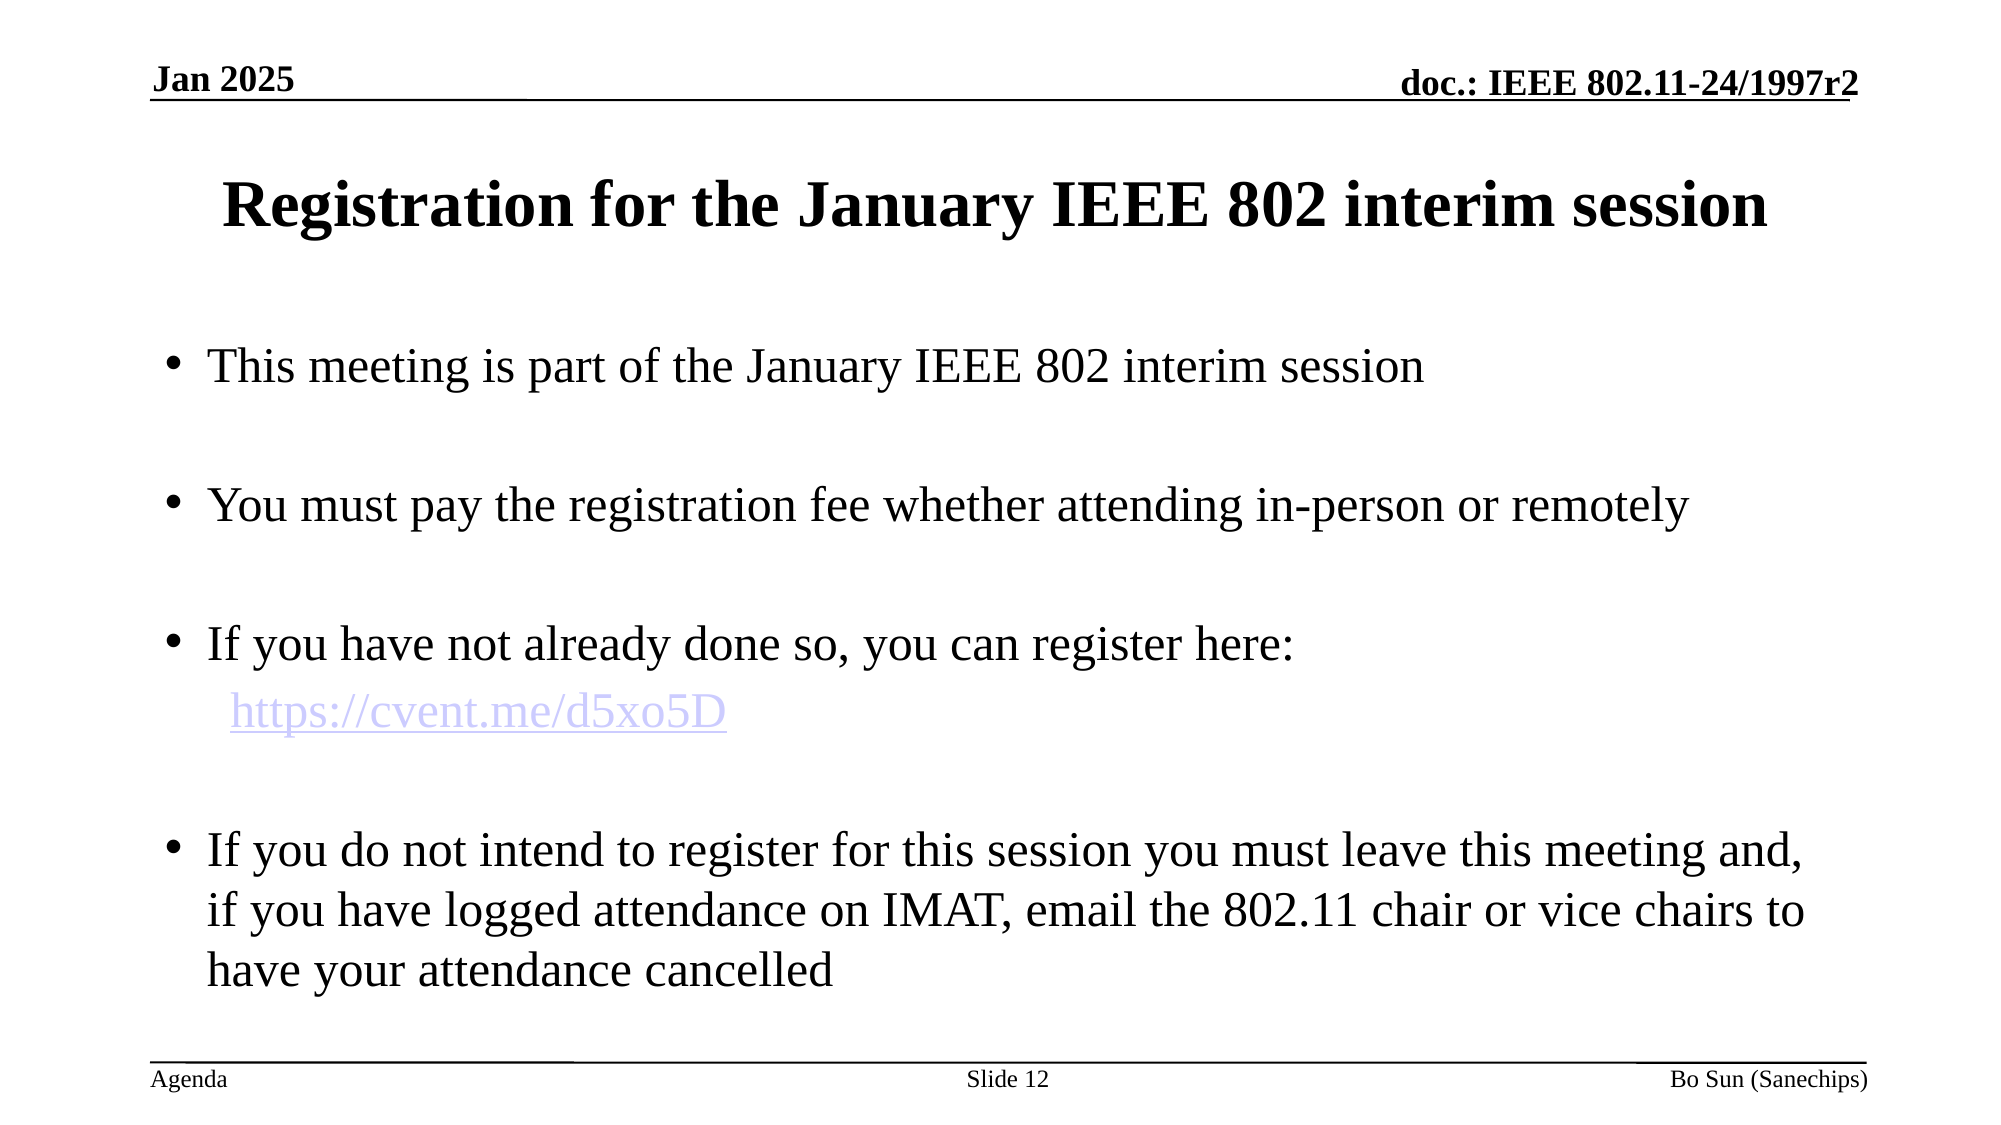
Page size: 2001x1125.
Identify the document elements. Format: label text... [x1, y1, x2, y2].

text_box Registration for the January IEEE 802 interim session [124, 112, 1869, 288]
slide_number Slide 12 [949, 1061, 1067, 1123]
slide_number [152, 54, 563, 100]
text_box This meeting is part of the January IEEE 802 interim session You must pay the registration fee whether attending in-person or remotely If you have not already done so, you can register here: https://cvent.me/d5xo5D If you do not intend to register for this session you must leave this meeting and, if you have logged attendance on IMAT, email the 802.11 chair or vice chairs to have your attendance cancelled [150, 324, 1850, 1013]
footer Bo Sun (Sanechips) [1171, 1061, 1869, 1093]
